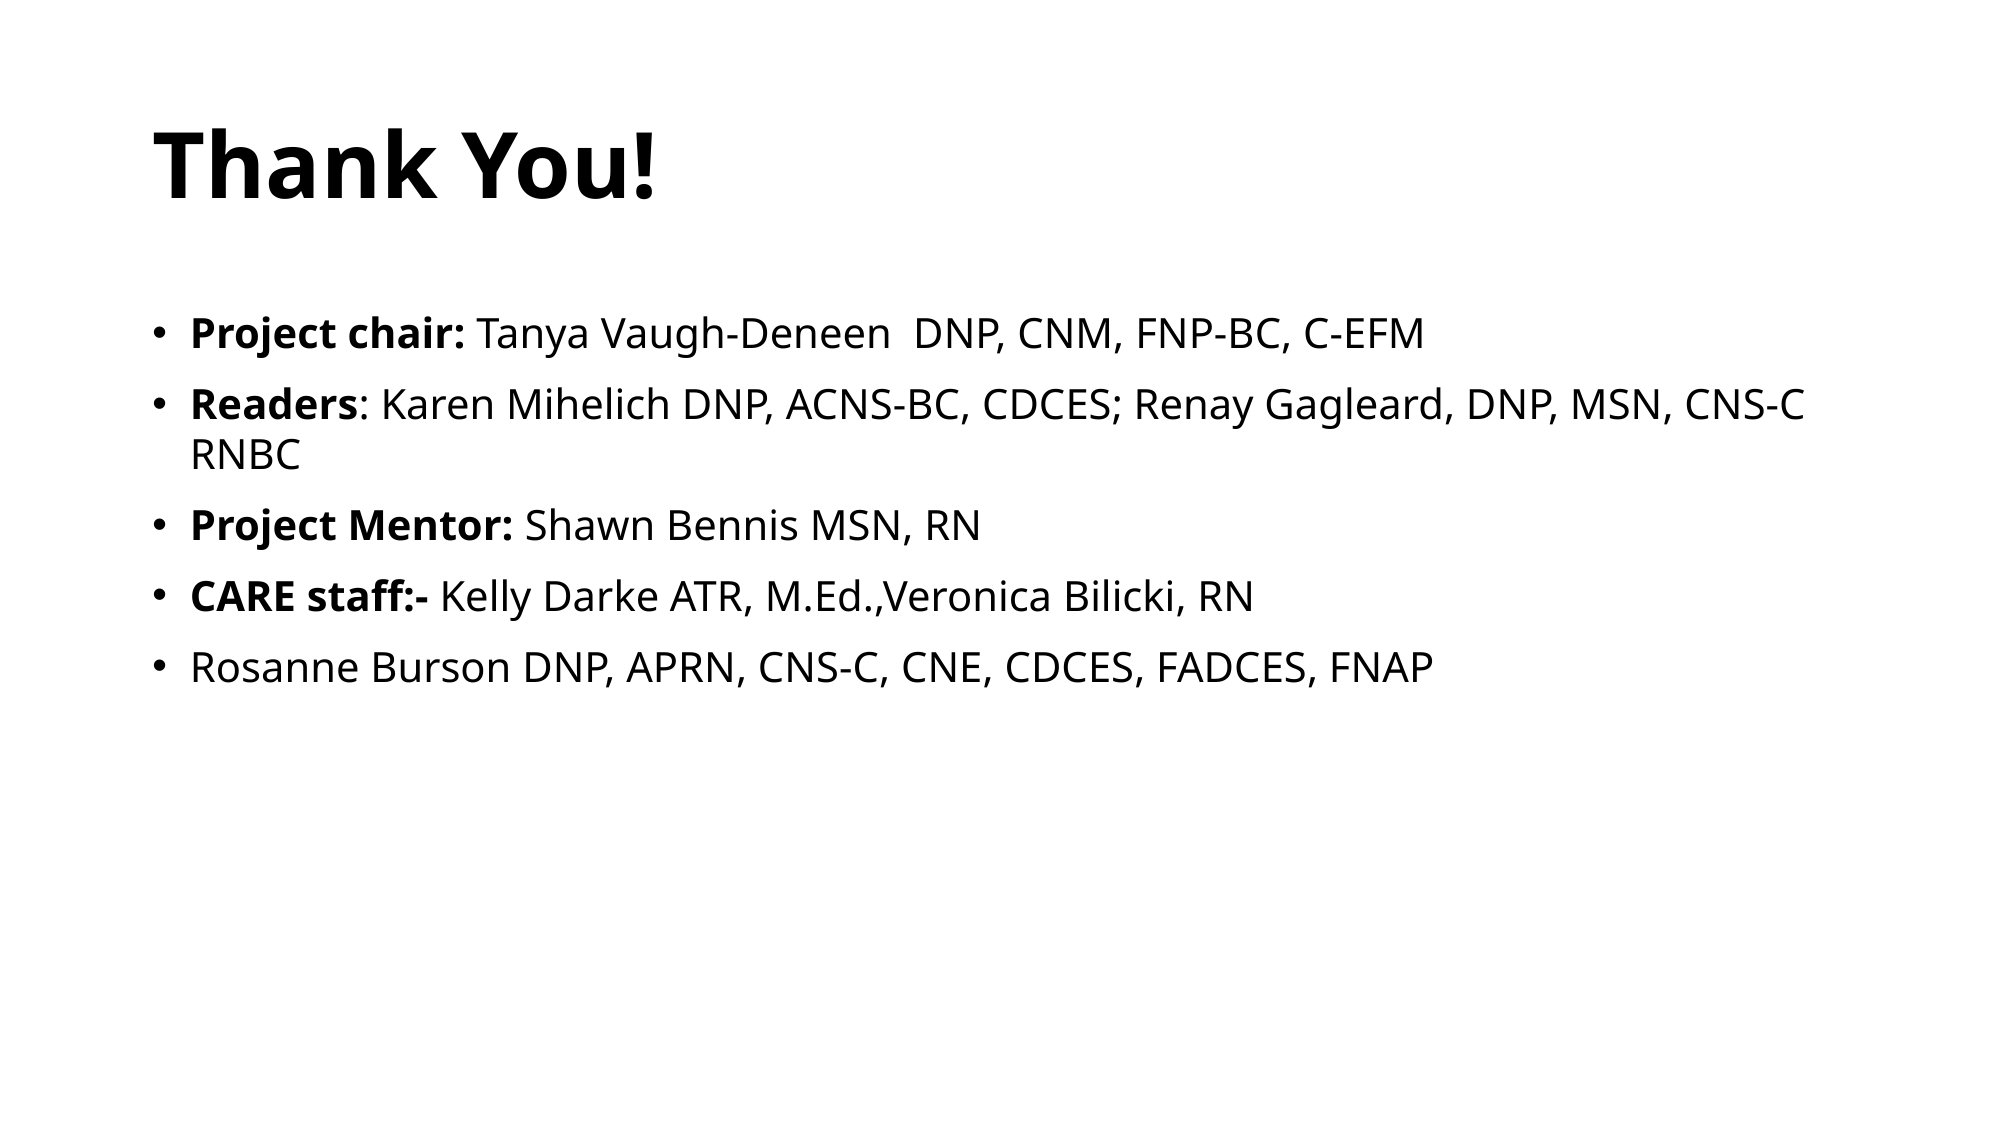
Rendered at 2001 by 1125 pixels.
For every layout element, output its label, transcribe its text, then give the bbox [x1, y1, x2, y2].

list Project chair: Tanya Vaugh-Deneen DNP, CNM, FNP-BC, C-EFM Readers: Karen Mihelich DNP, ACNS-BC, CDCES; Renay Gagleard, DNP, MSN, CNS-C RNBC Project Mentor: Shawn Bennis MSN, RN CARE staff:- Kelly Darke ATR, M.Ed.,Veronica Bilicki, RN Rosanne Burson DNP, APRN, CNS-C, CNE, CDCES, FADCES, FNAP [137, 299, 1863, 714]
title Thank You! [137, 59, 1863, 278]
